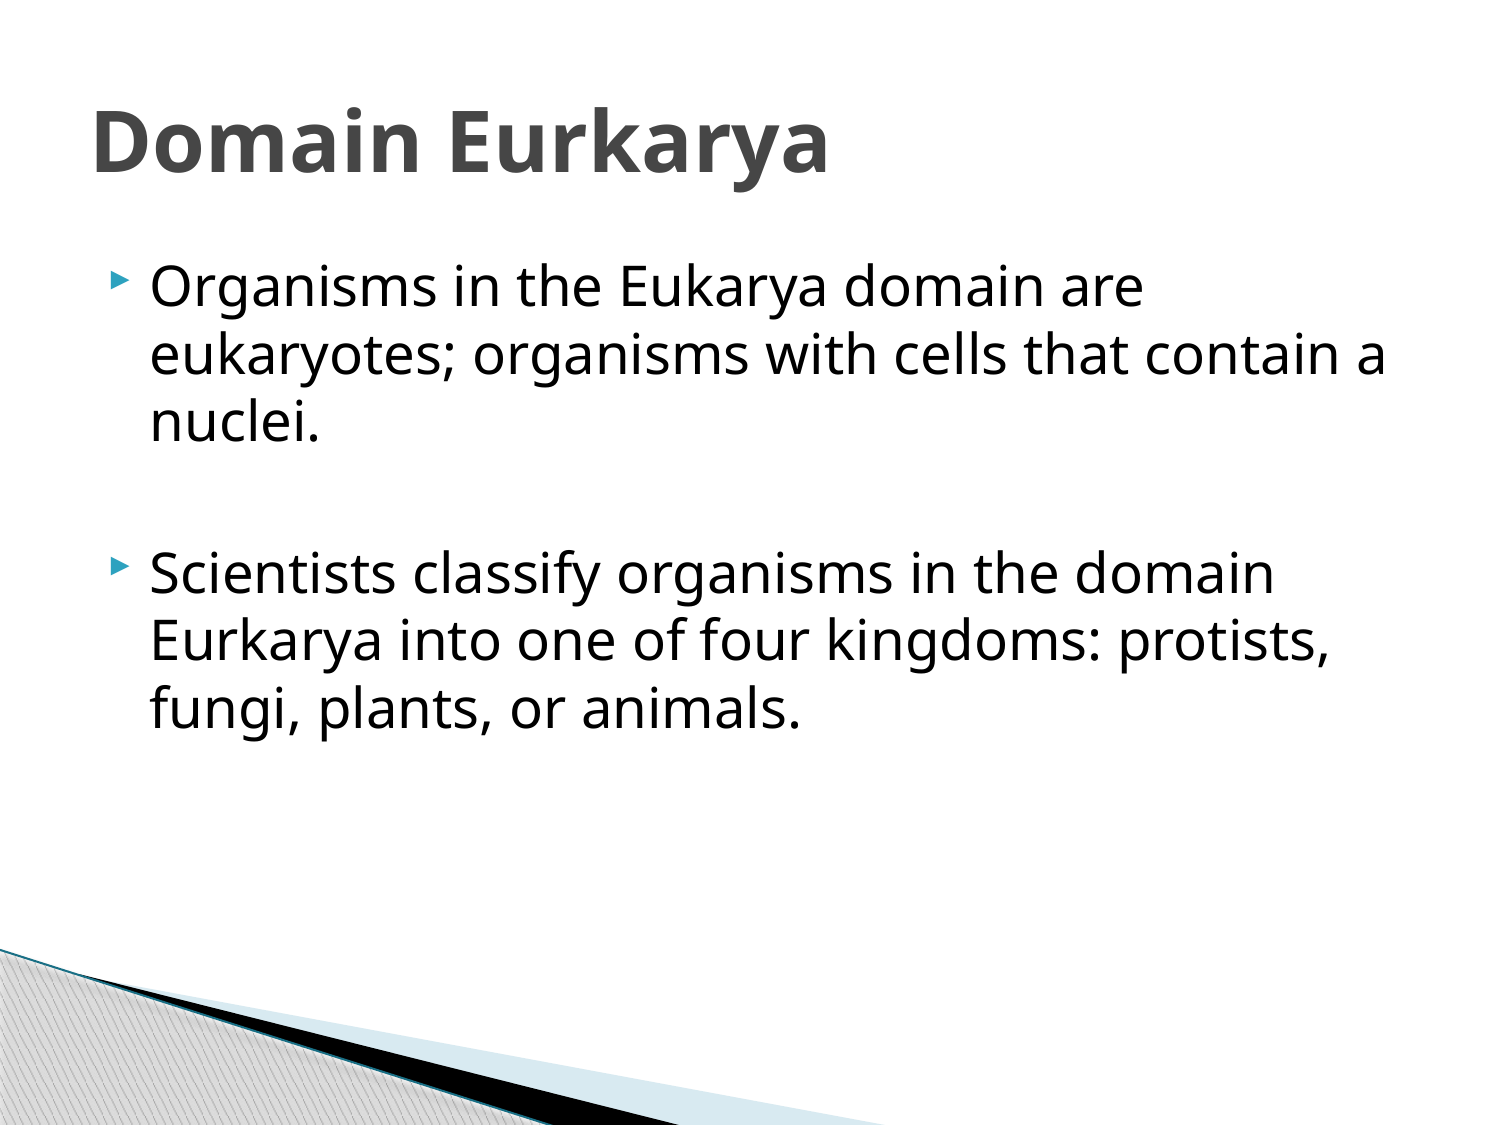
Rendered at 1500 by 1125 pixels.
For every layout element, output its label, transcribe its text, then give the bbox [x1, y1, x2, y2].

title Domain Eurkarya [75, 45, 1425, 233]
list Organisms in the Eukarya domain are eukaryotes; organisms with cells that contain a nuclei. Scientists classify organisms in the domain Eurkarya into one of four kingdoms: protists, fungi, plants, or animals. [75, 243, 1425, 986]
